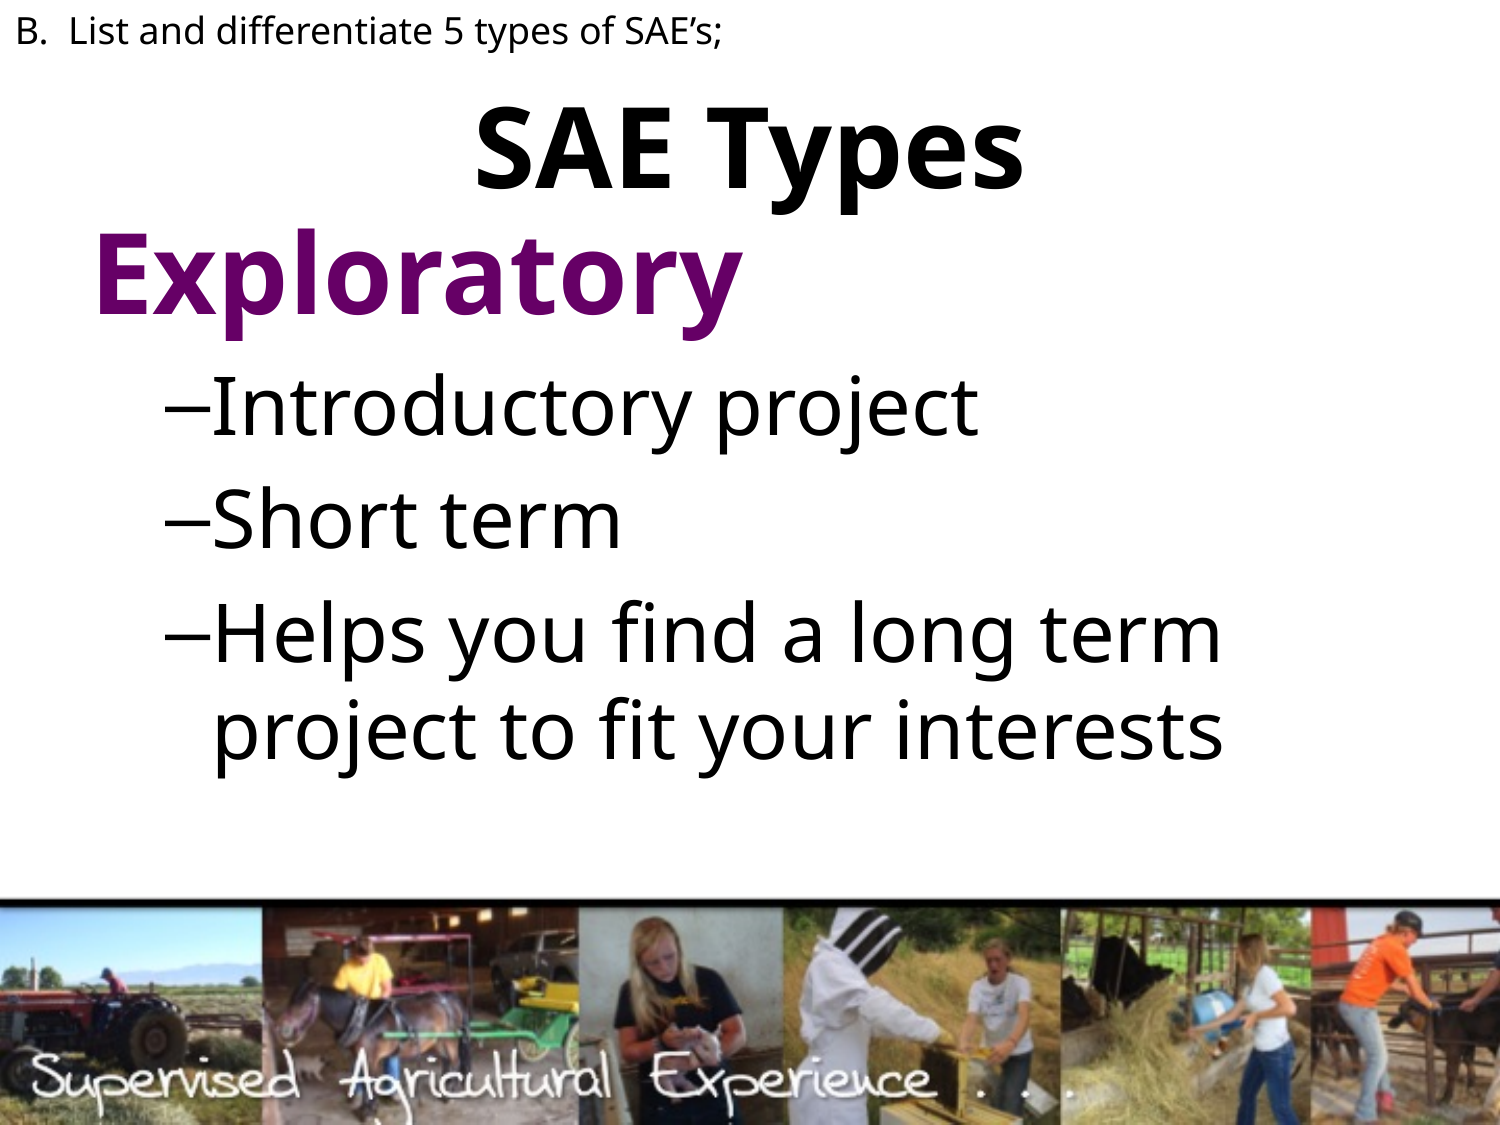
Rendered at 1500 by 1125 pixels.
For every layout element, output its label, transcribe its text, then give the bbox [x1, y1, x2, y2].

list Exploratory Introductory project Short term Helps you find a long term project to fit your interests [75, 195, 1425, 938]
text_box B. List and differentiate 5 types of SAE’s; [0, 0, 900, 60]
title SAE Types [75, 50, 1425, 195]
picture [0, 0, 1500, 1125]
